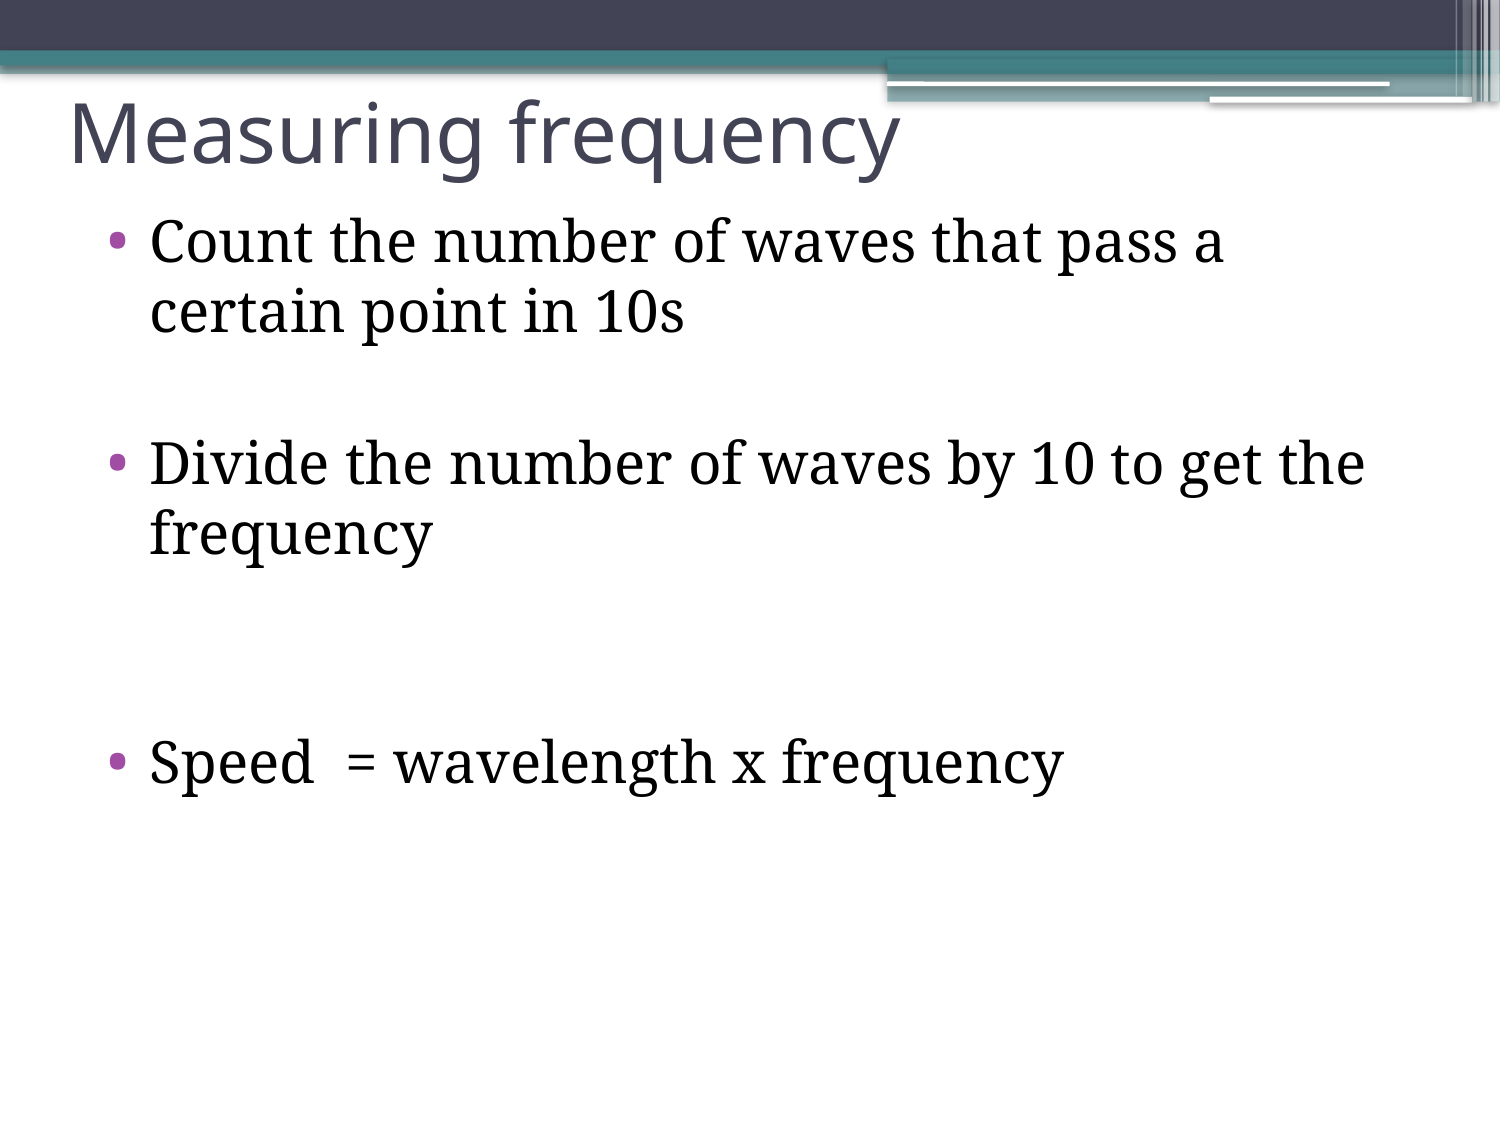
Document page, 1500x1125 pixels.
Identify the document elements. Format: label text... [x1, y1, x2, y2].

title Measuring frequency [53, 42, 1404, 218]
list Count the number of waves that pass a certain point in 10s Divide the number of waves by 10 to get the frequency Speed = wavelength x frequency [75, 196, 1425, 1079]
